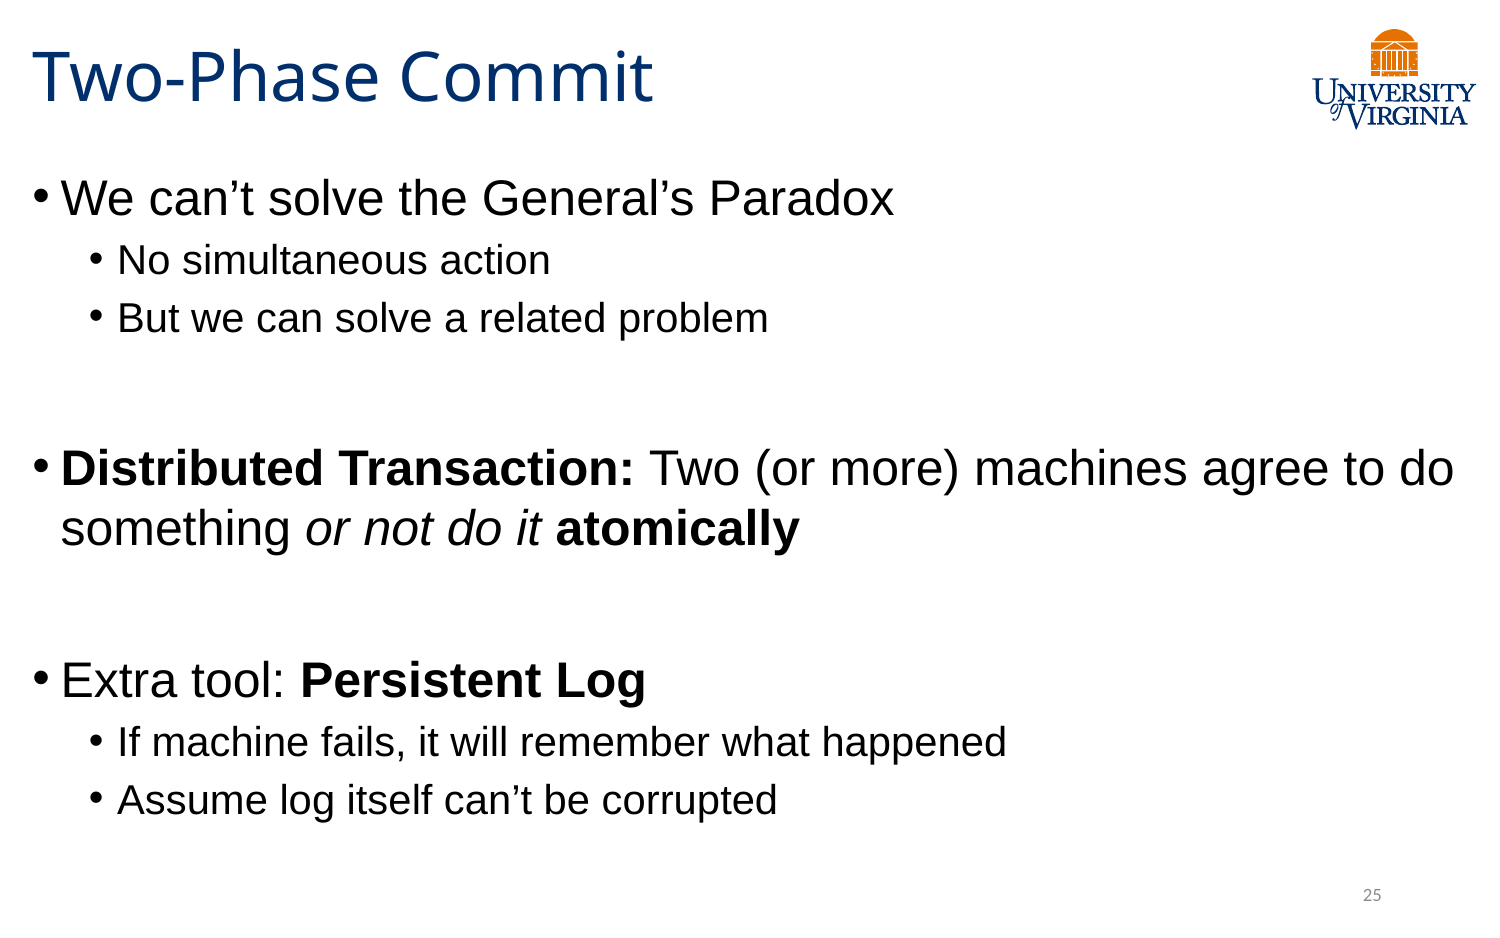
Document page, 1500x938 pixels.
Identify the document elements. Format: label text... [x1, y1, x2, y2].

slide_number 25 [1059, 868, 1397, 919]
title Two-Phase Commit [17, 14, 1297, 145]
list We can’t solve the General’s Paradox No simultaneous action But we can solve a related problem Distributed Transaction: Two (or more) machines agree to do something or not do it atomically Extra tool: Persistent Log If machine fails, it will remember what happened Assume log itself can’t be corrupted [17, 157, 1483, 845]
